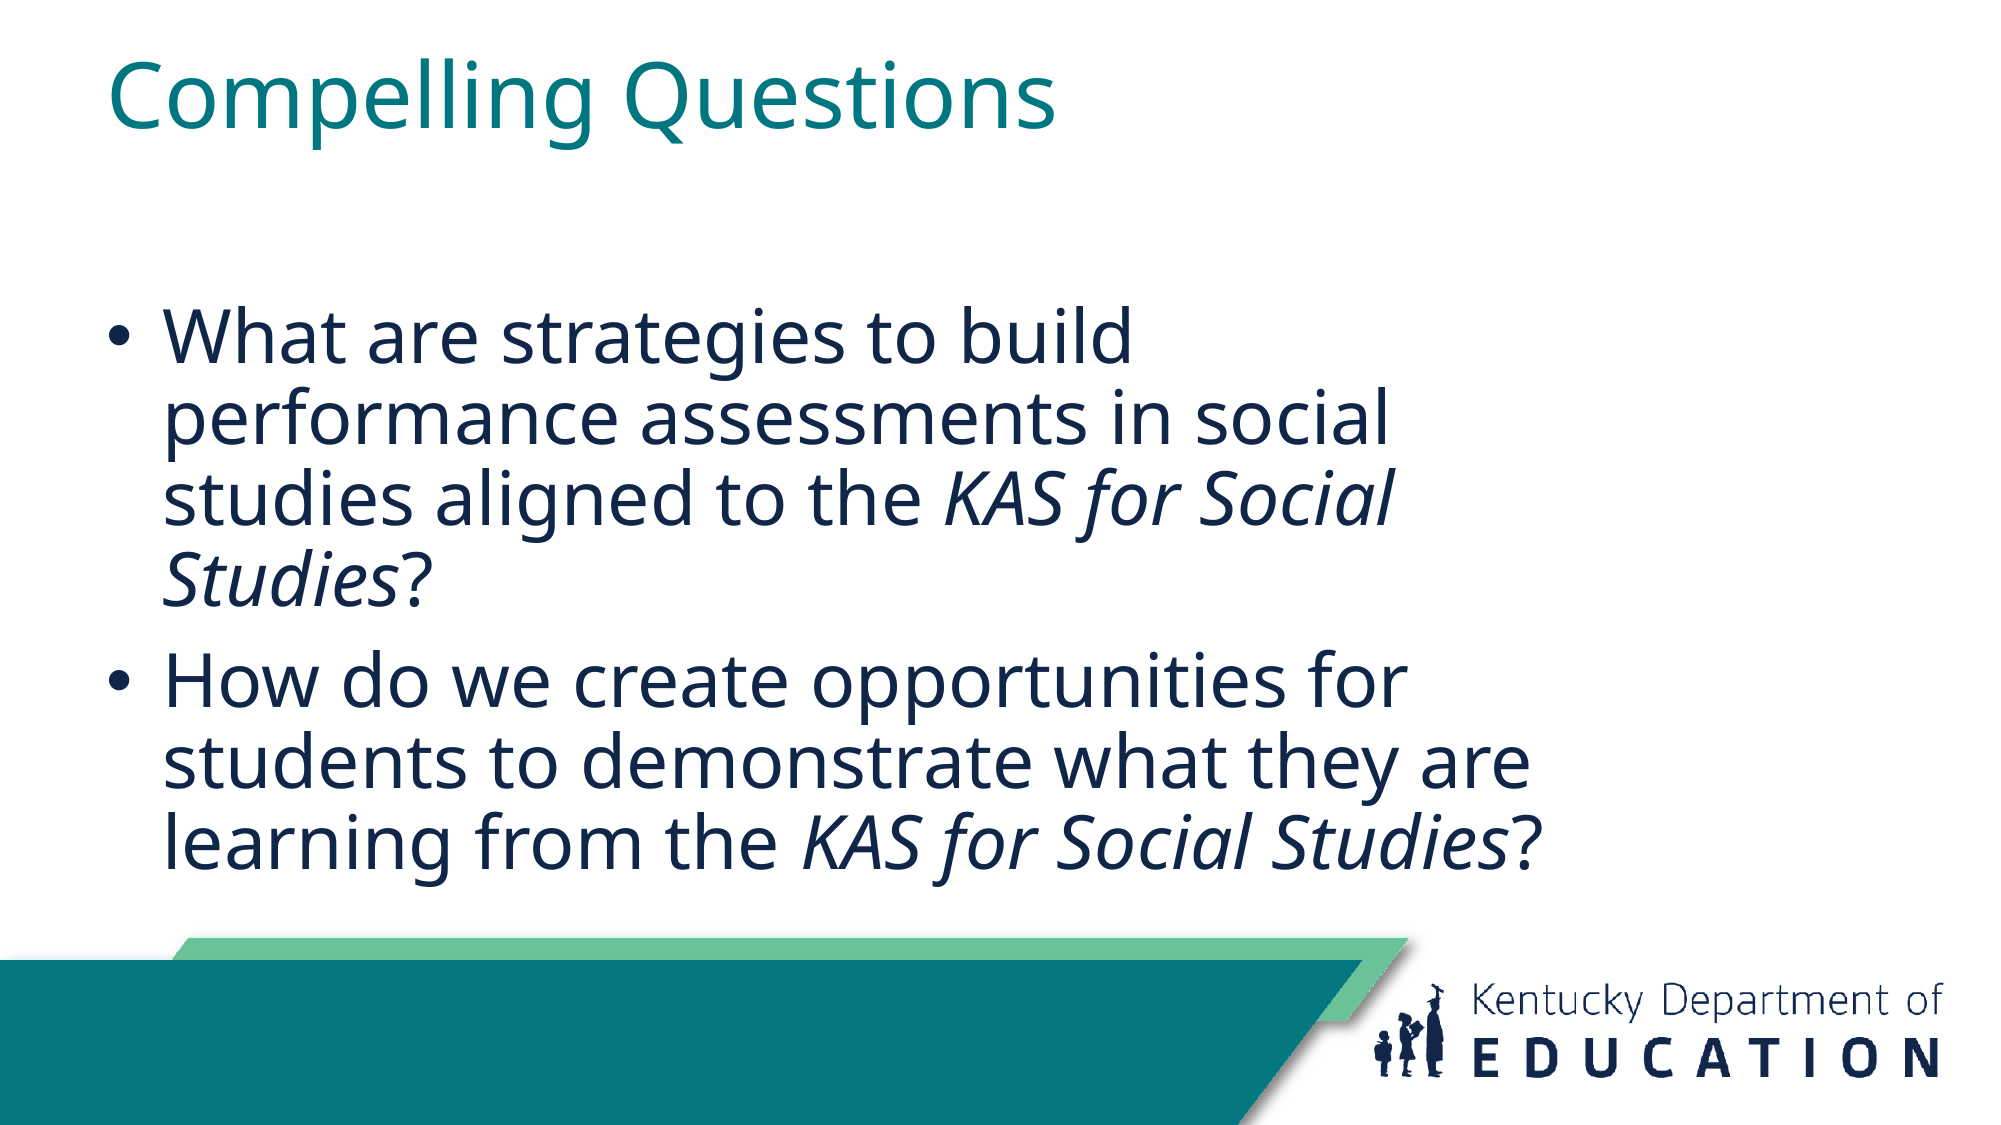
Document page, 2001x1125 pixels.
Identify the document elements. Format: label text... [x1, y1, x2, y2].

picture [0, 0, 2001, 1125]
title Compelling Questions [91, 42, 1542, 259]
list What are strategies to build performance assessments in social studies aligned to the KAS for Social Studies? How do we create opportunities for students to demonstrate what they are learning from the KAS for Social Studies? [91, 290, 1599, 1095]
